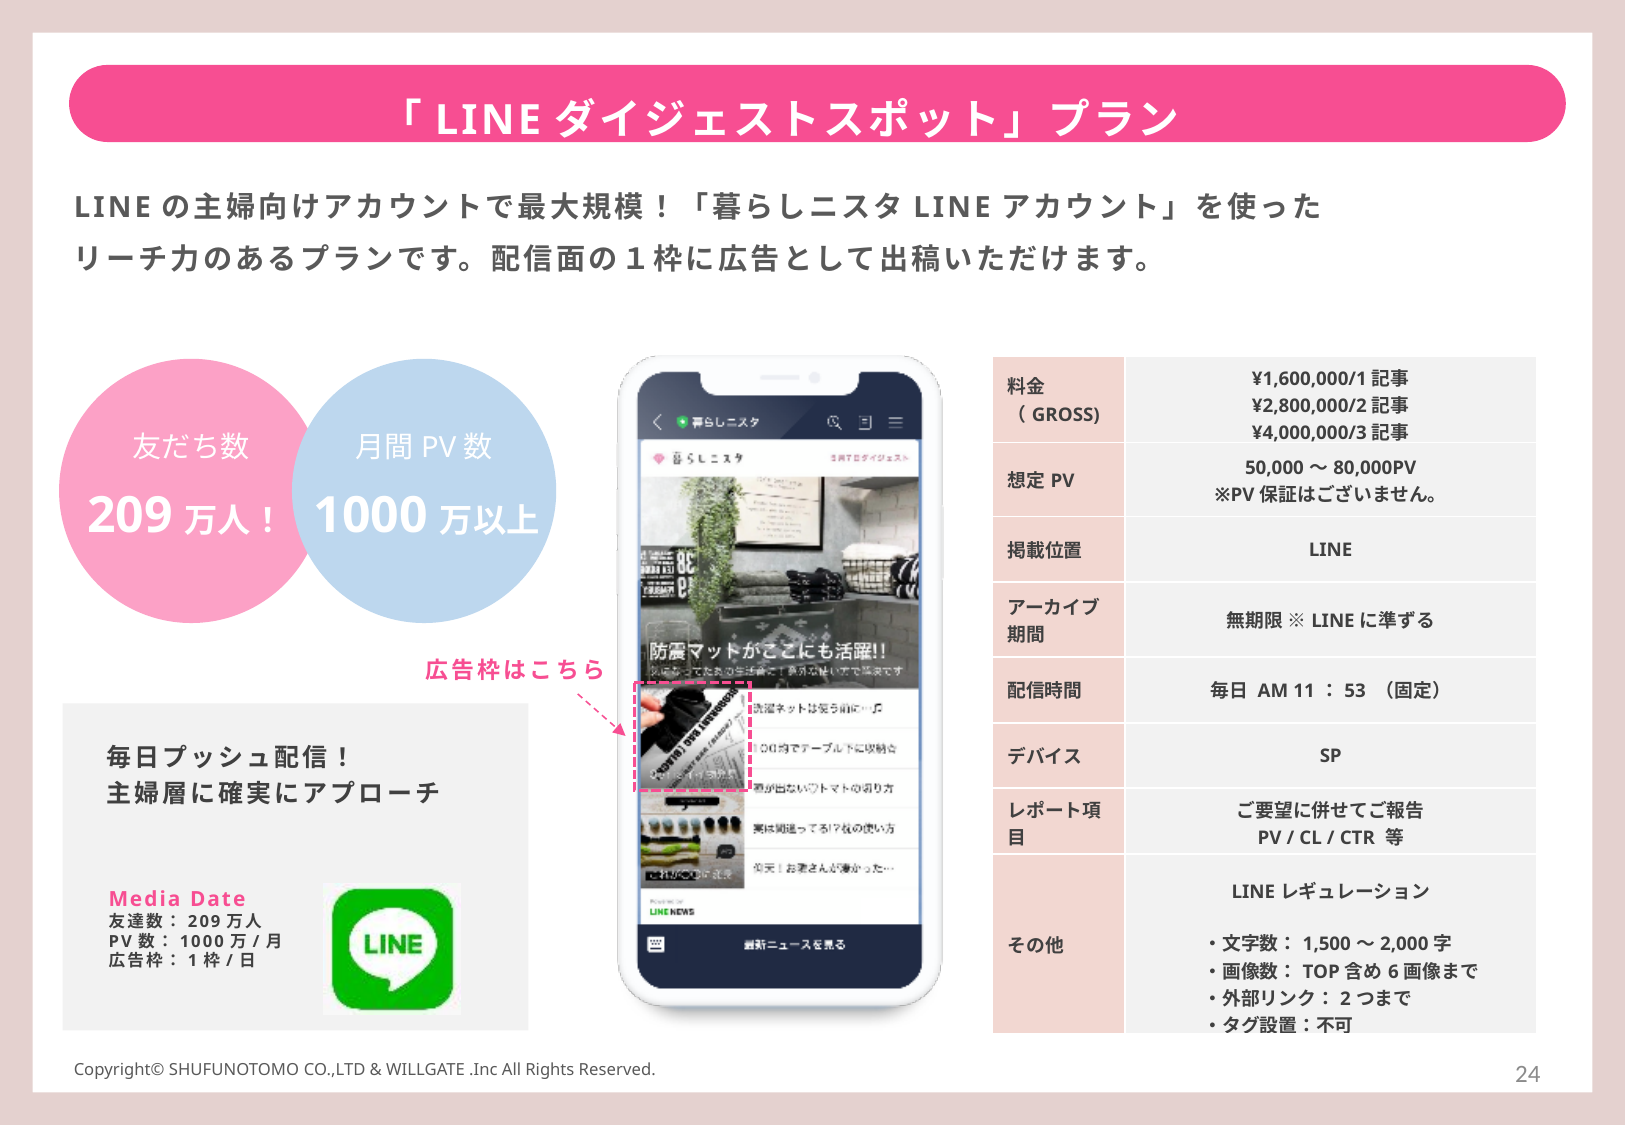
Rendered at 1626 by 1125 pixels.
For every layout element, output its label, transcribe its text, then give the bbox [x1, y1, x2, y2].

table_cell 50,000〜80,000PV ※PV保証はございません。 [1126, 443, 1536, 516]
table_cell SP [1126, 724, 1536, 787]
text_box [1195, 63, 1567, 144]
picture [323, 883, 461, 1016]
text_box LINEの主婦向けアカウントで最大規模！「暮らしニスタLINEアカウント」を使った リーチ力のあるプランです。配信面の１枠に広告として出稿いただけます。 [59, 163, 1342, 283]
table_cell ご要望に併せてご報告 PV / CL / CTR 等 [1126, 789, 1536, 853]
text_box 1000万以上 [298, 475, 555, 551]
text_box [67, 63, 365, 144]
text_box 「LINEダイジェストスポット」プラン [365, 60, 1195, 151]
table_cell 掲載位置 [993, 517, 1124, 581]
table_header ¥1,600,000/1記事 ¥2,800,000/2記事 ¥4,000,000/3記事 [1126, 357, 1536, 442]
text_box [58, 357, 307, 625]
table_cell その他 [993, 855, 1124, 1033]
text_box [577, 693, 626, 736]
text_box 209万人！ [72, 475, 298, 551]
text_box 友だち数 [117, 421, 265, 471]
text_box [62, 702, 529, 1031]
text_box 毎日プッシュ配信！ 主婦層に確実にアプローチ [91, 727, 529, 851]
text_box 月間PV数 [340, 421, 508, 471]
table_cell レポート項目 [993, 789, 1124, 853]
table_cell 毎日 AM 11：53 （固定） [1126, 658, 1536, 722]
picture [616, 355, 944, 1031]
table_cell デバイス [993, 724, 1124, 787]
table_cell アーカイブ期間 [993, 583, 1124, 656]
table_header 料金 （GROSS) [993, 357, 1124, 442]
table_cell LINE [1126, 517, 1536, 581]
table_cell 想定PV [993, 443, 1124, 516]
text_box Media Date 友達数：209万人 PV数：1000万/月 広告枠：1枠/日 [93, 878, 503, 998]
text_box [0, 0, 1625, 1125]
text_box 広告枠はこちら [410, 648, 616, 711]
text_box [291, 357, 558, 516]
table_cell LINEレギュレーション ・文字数：1,500～2,000字 ・画像数：TOP含め6画像まで ・外部リンク：2つまで ・タグ設置：不可 [1126, 855, 1536, 1033]
table_cell 配信時間 [993, 658, 1124, 722]
text_box [305, 551, 543, 625]
slide_number 24 [1190, 1042, 1556, 1091]
table_cell 無期限 ※LINEに準ずる [1126, 583, 1536, 656]
text_box Copyright© SHUFUNOTOMO CO.,LTD & WILLGATE .Inc All Rights Reserved. [58, 1051, 750, 1106]
